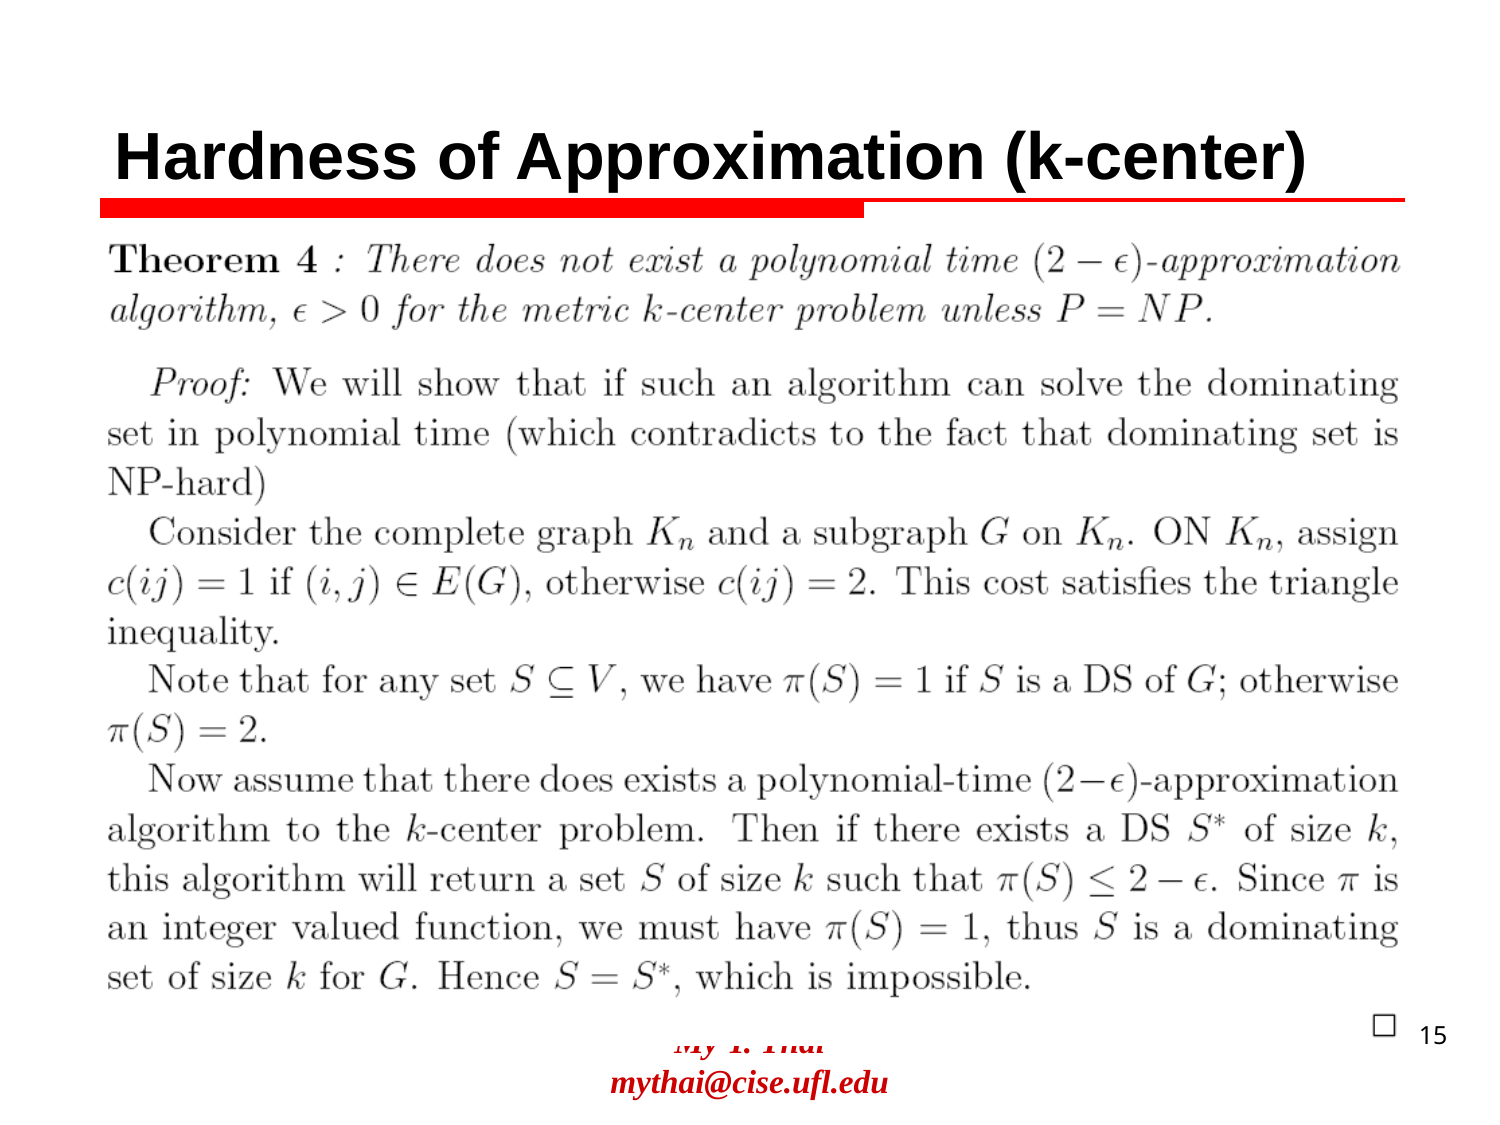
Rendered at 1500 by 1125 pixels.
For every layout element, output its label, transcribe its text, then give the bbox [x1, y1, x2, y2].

slide_number 15 [1137, 1012, 1463, 1091]
title Hardness of Approximation (k-center) [99, 50, 1413, 201]
footer My T. Thai mythai@cise.ufl.edu [512, 1055, 988, 1091]
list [99, 224, 1413, 1046]
